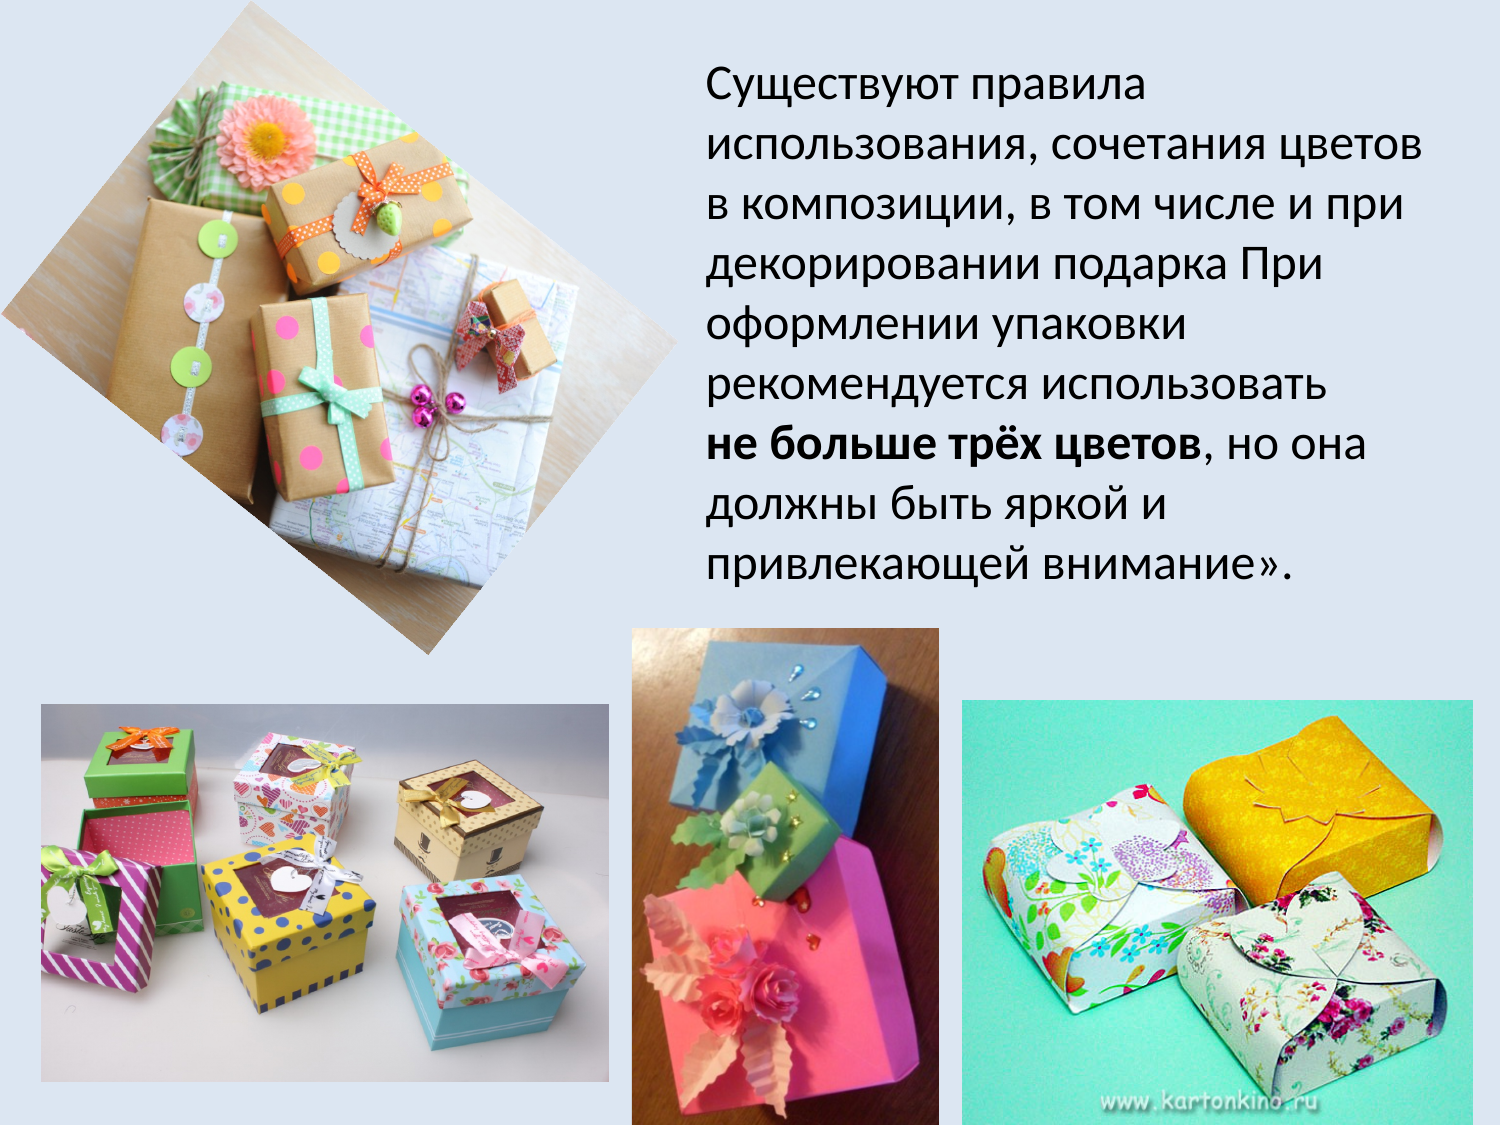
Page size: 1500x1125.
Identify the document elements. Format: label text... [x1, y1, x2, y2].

picture [41, 628, 1473, 1125]
picture [2, 1, 678, 654]
text_box Существуют правила использования, сочетания цветов в композиции, в том числе и при декорировании подарка При оформлении упаковки рекомендуется использовать не больше трёх цветов, но она должны быть яркой и привлекающей внимание». [690, 42, 1459, 598]
